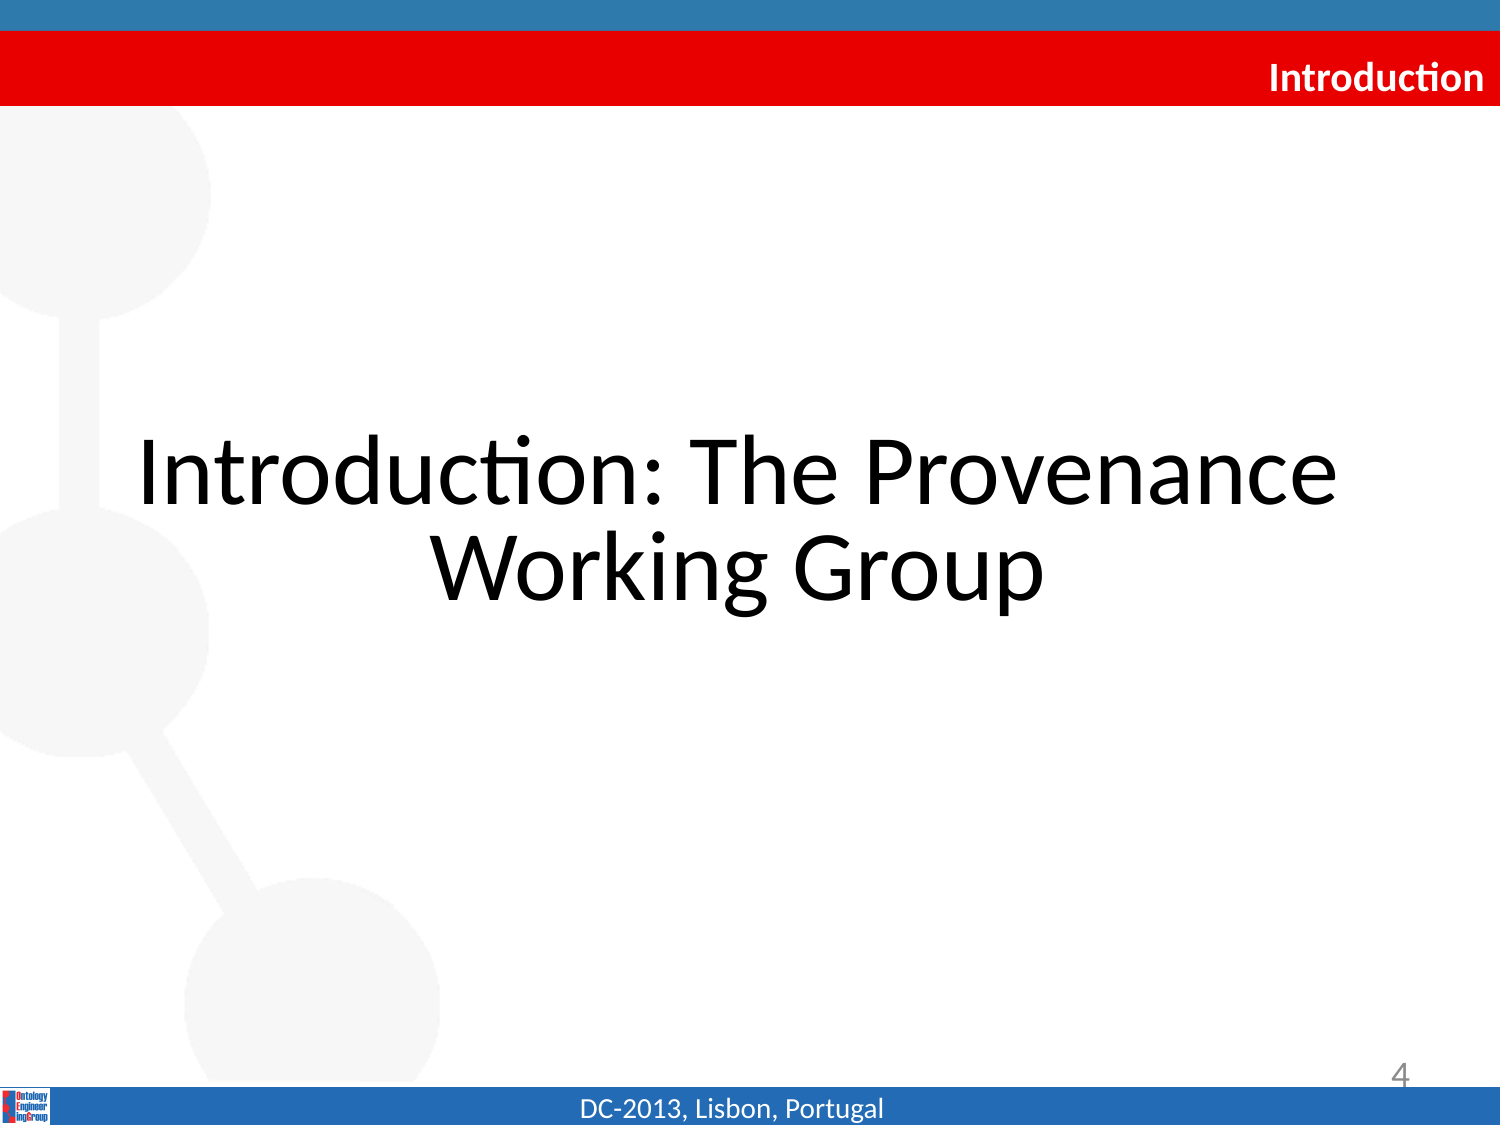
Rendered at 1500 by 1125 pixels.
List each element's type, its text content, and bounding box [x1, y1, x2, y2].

slide_number 4 [1074, 1042, 1425, 1085]
picture [0, 1087, 1500, 1125]
text_box Introduction [212, 52, 1492, 98]
text_box [0, 0, 1500, 30]
picture [0, 106, 464, 1082]
text_box [0, 30, 1500, 106]
text_box Introduction: The Provenance Working Group [469, 420, 1436, 628]
